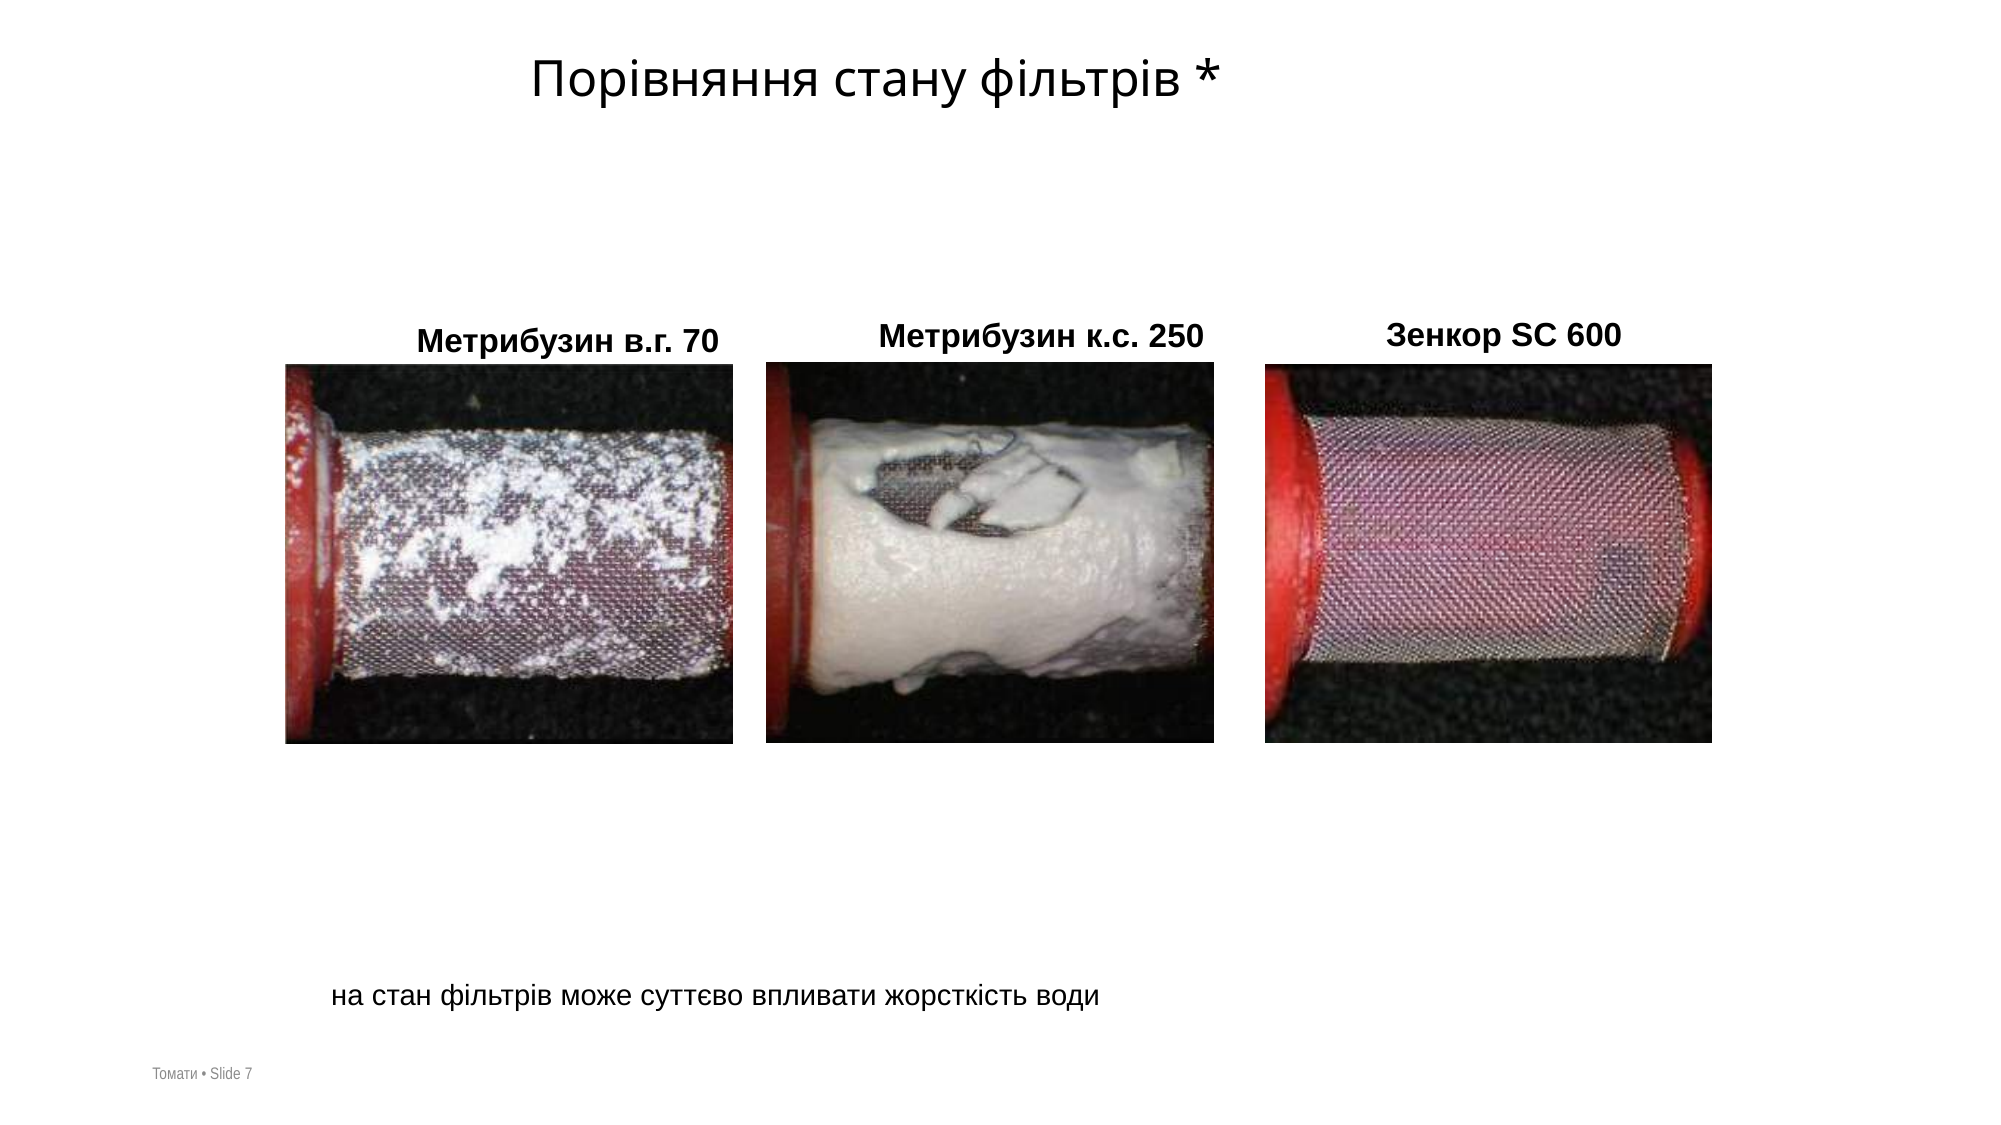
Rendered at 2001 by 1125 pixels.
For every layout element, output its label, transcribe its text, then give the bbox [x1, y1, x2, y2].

text_box на стан фільтрів може суттєво впливати жорсткість води [331, 936, 1336, 1011]
picture [285, 363, 733, 744]
title Порівняння стану фільтрів * [515, 42, 1520, 117]
slide_number Томати • Slide 7 [137, 1042, 588, 1103]
picture [1265, 363, 1712, 743]
text_box Зенкор SC 600 [1371, 305, 1638, 361]
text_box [766, 306, 1221, 743]
text_box Метрибузин в.г. 70 [401, 312, 735, 367]
